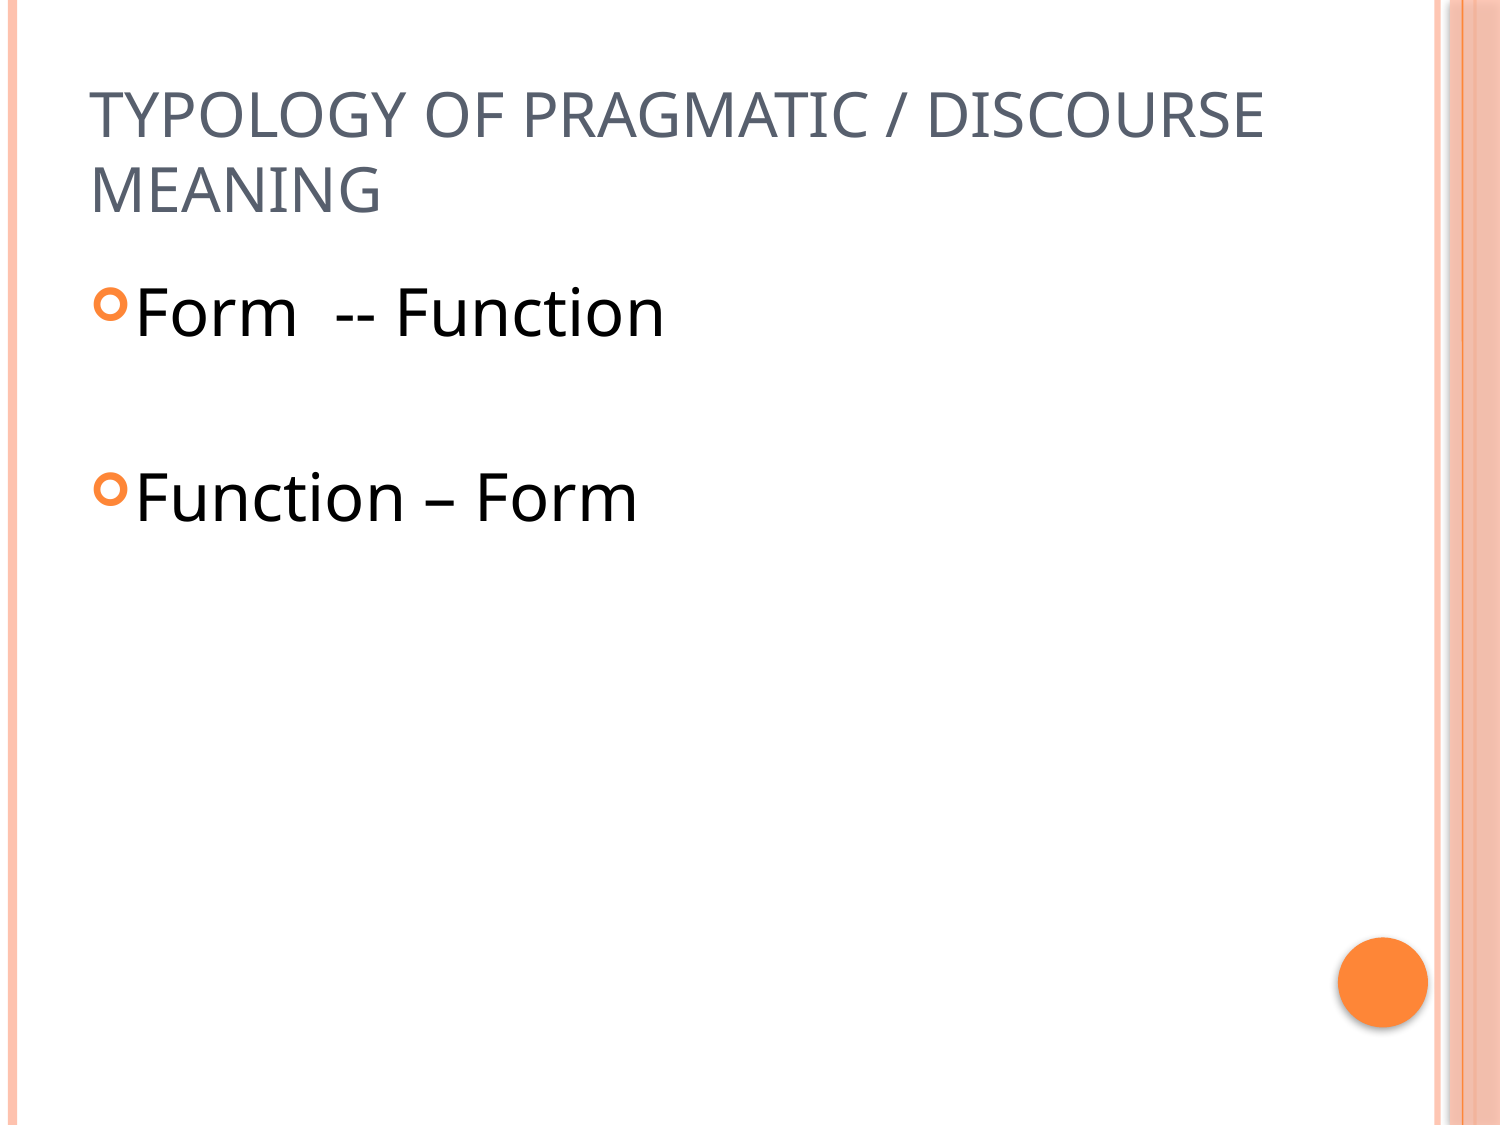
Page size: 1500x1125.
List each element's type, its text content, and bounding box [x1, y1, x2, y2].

title Typology of Pragmatic / Discourse meaning [75, 45, 1300, 233]
list Form -- Function Function – Form [75, 262, 1300, 1062]
